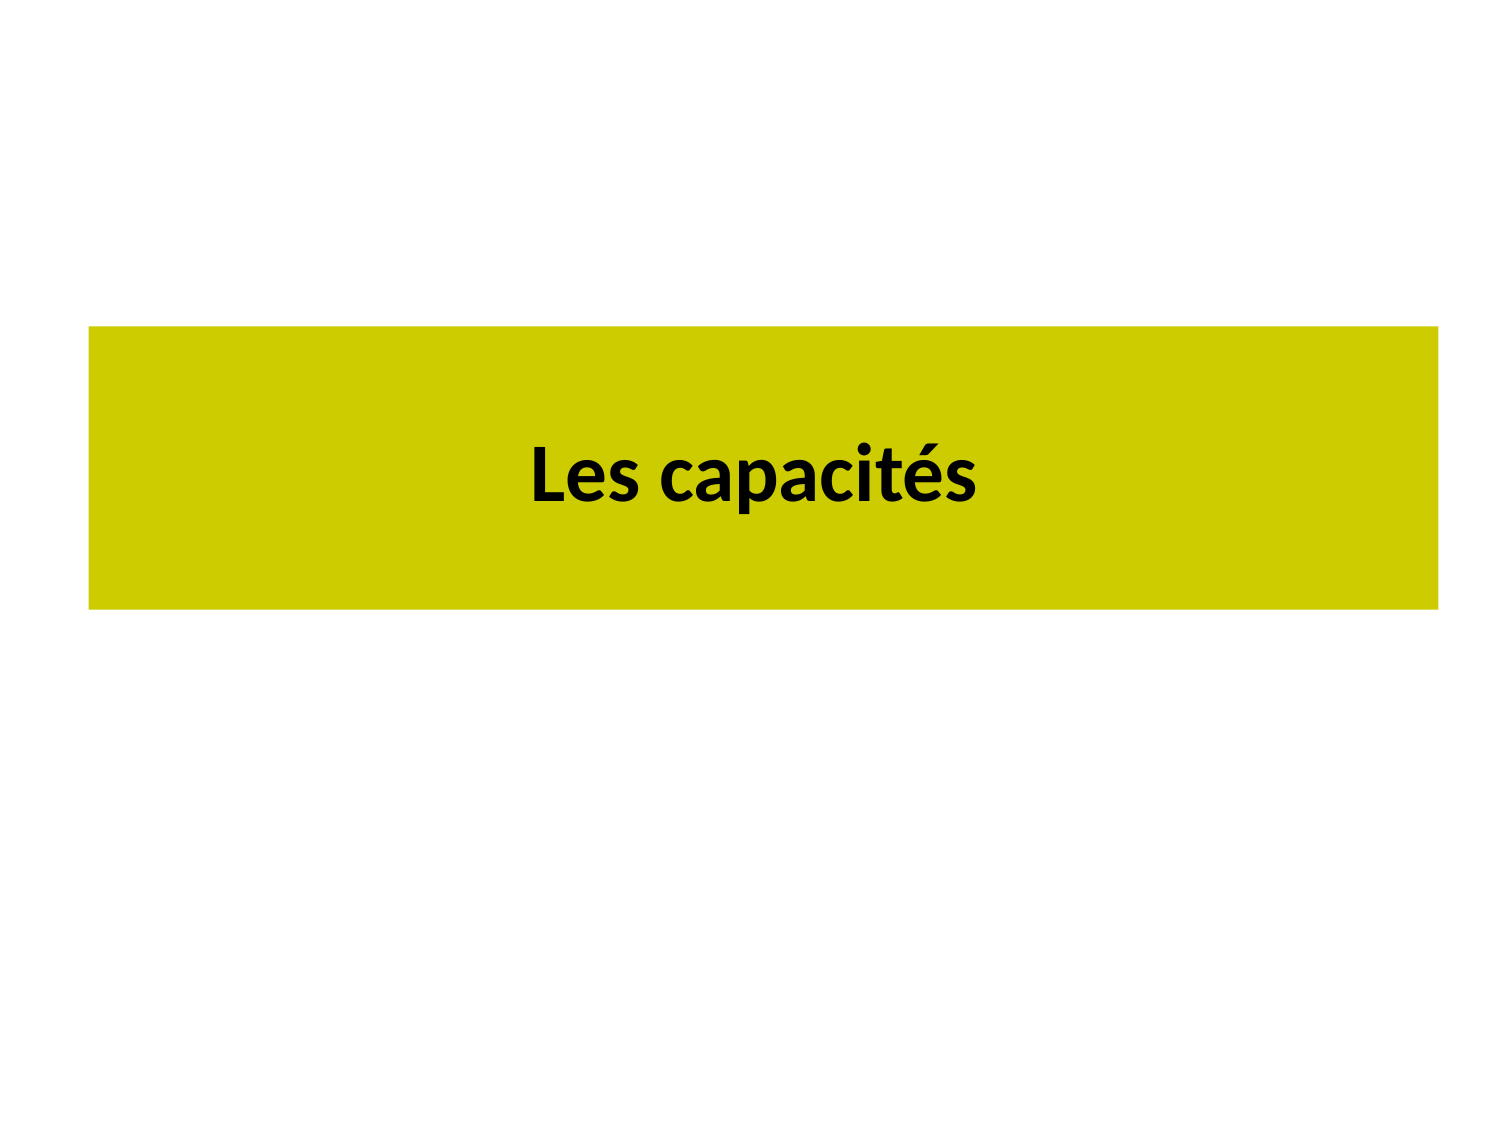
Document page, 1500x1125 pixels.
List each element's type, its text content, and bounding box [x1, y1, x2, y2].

title Les capacités [88, 326, 1439, 610]
